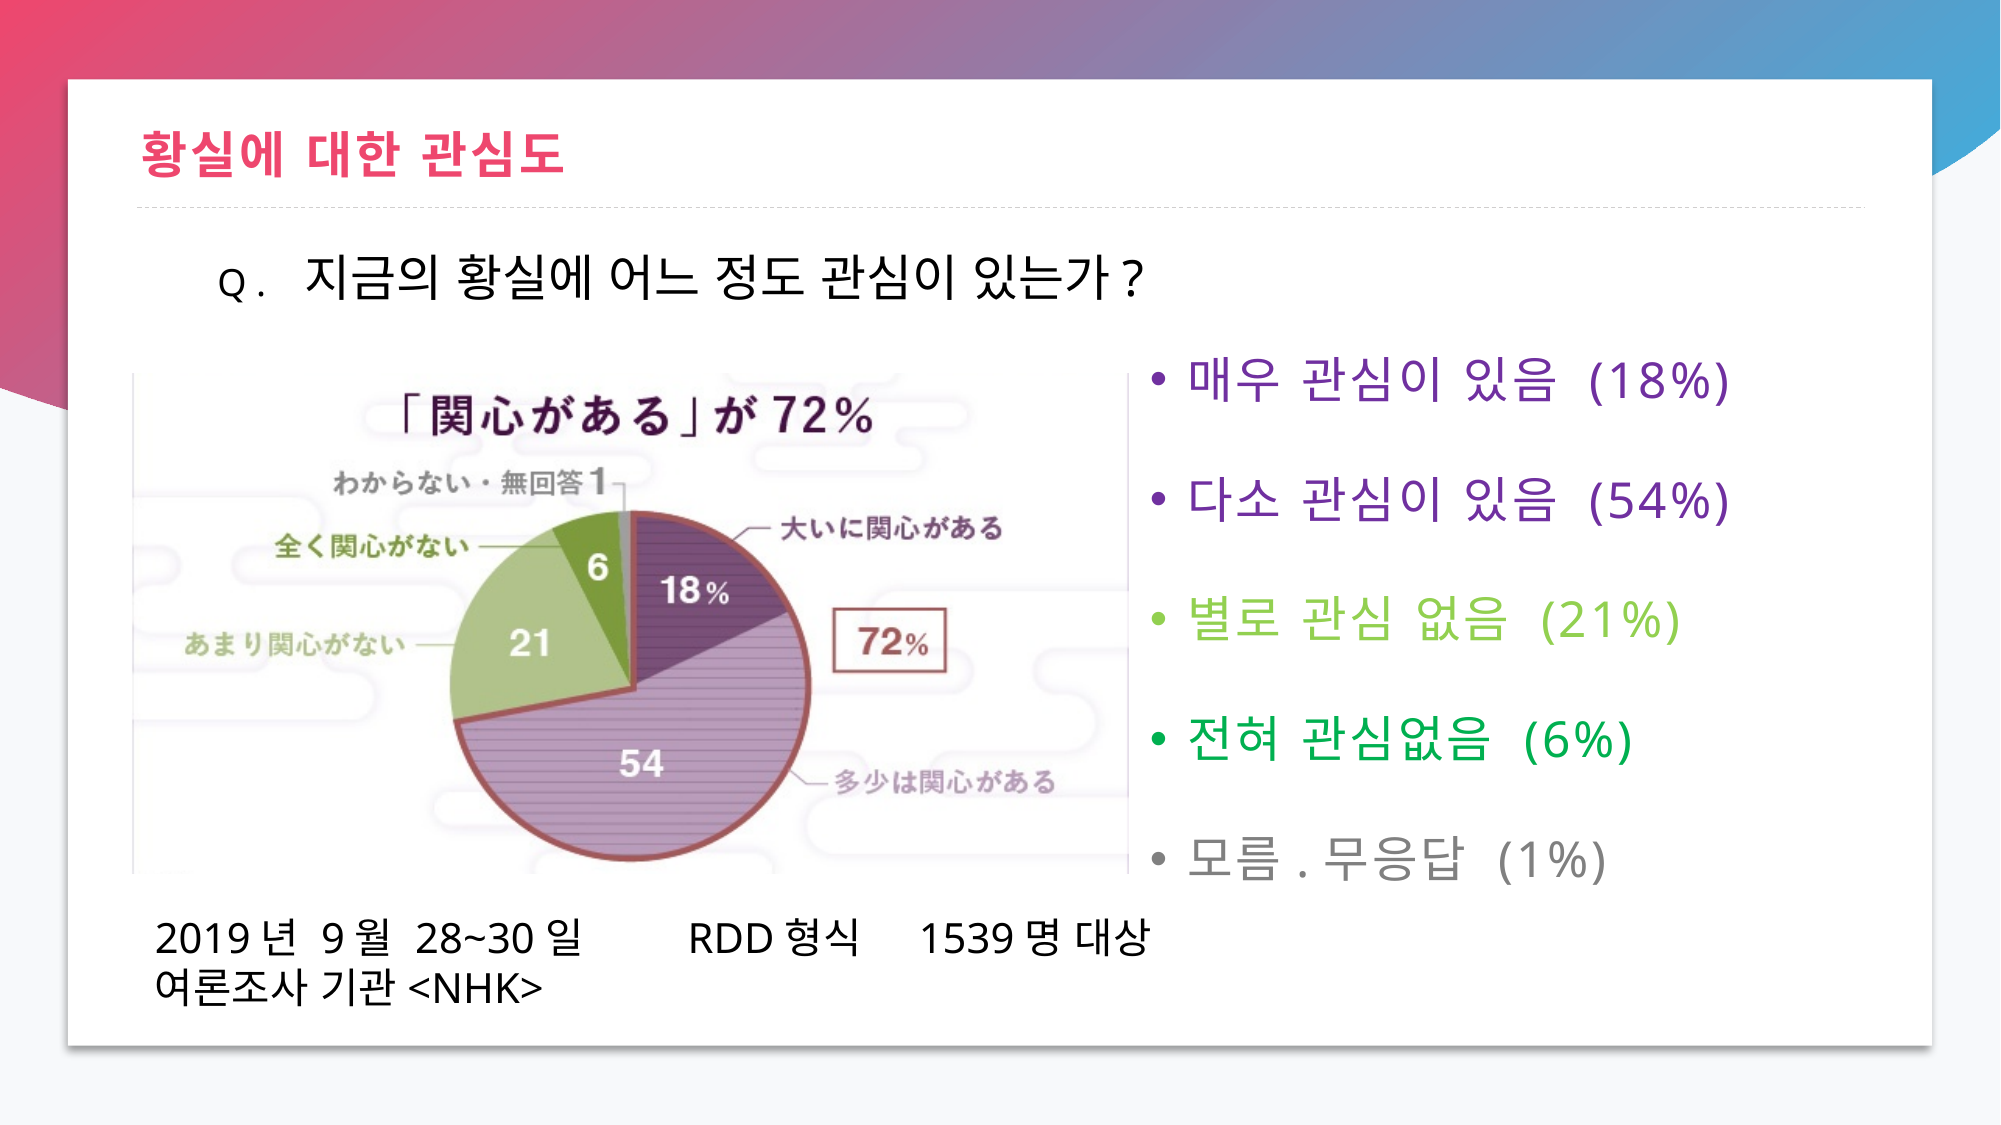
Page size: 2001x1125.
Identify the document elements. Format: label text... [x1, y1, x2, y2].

list 매우 관심이 있음 (18%) 다소 관심이 있음 (54%) 별로 관심 없음 (21%) 전혀 관심없음 (6%) 모름.무응답 (1%) [1134, 311, 1798, 900]
title 황실에 대한 관심도 [126, 106, 1852, 208]
picture [131, 373, 1129, 874]
text_box 2019년 9월 28~30일 RDD형식 1539명 대상 여론조사 기관<NHK> [140, 904, 1167, 1020]
text_box Q . 지금의 황실에 어느 정도 관심이 있는가? [202, 239, 1738, 314]
